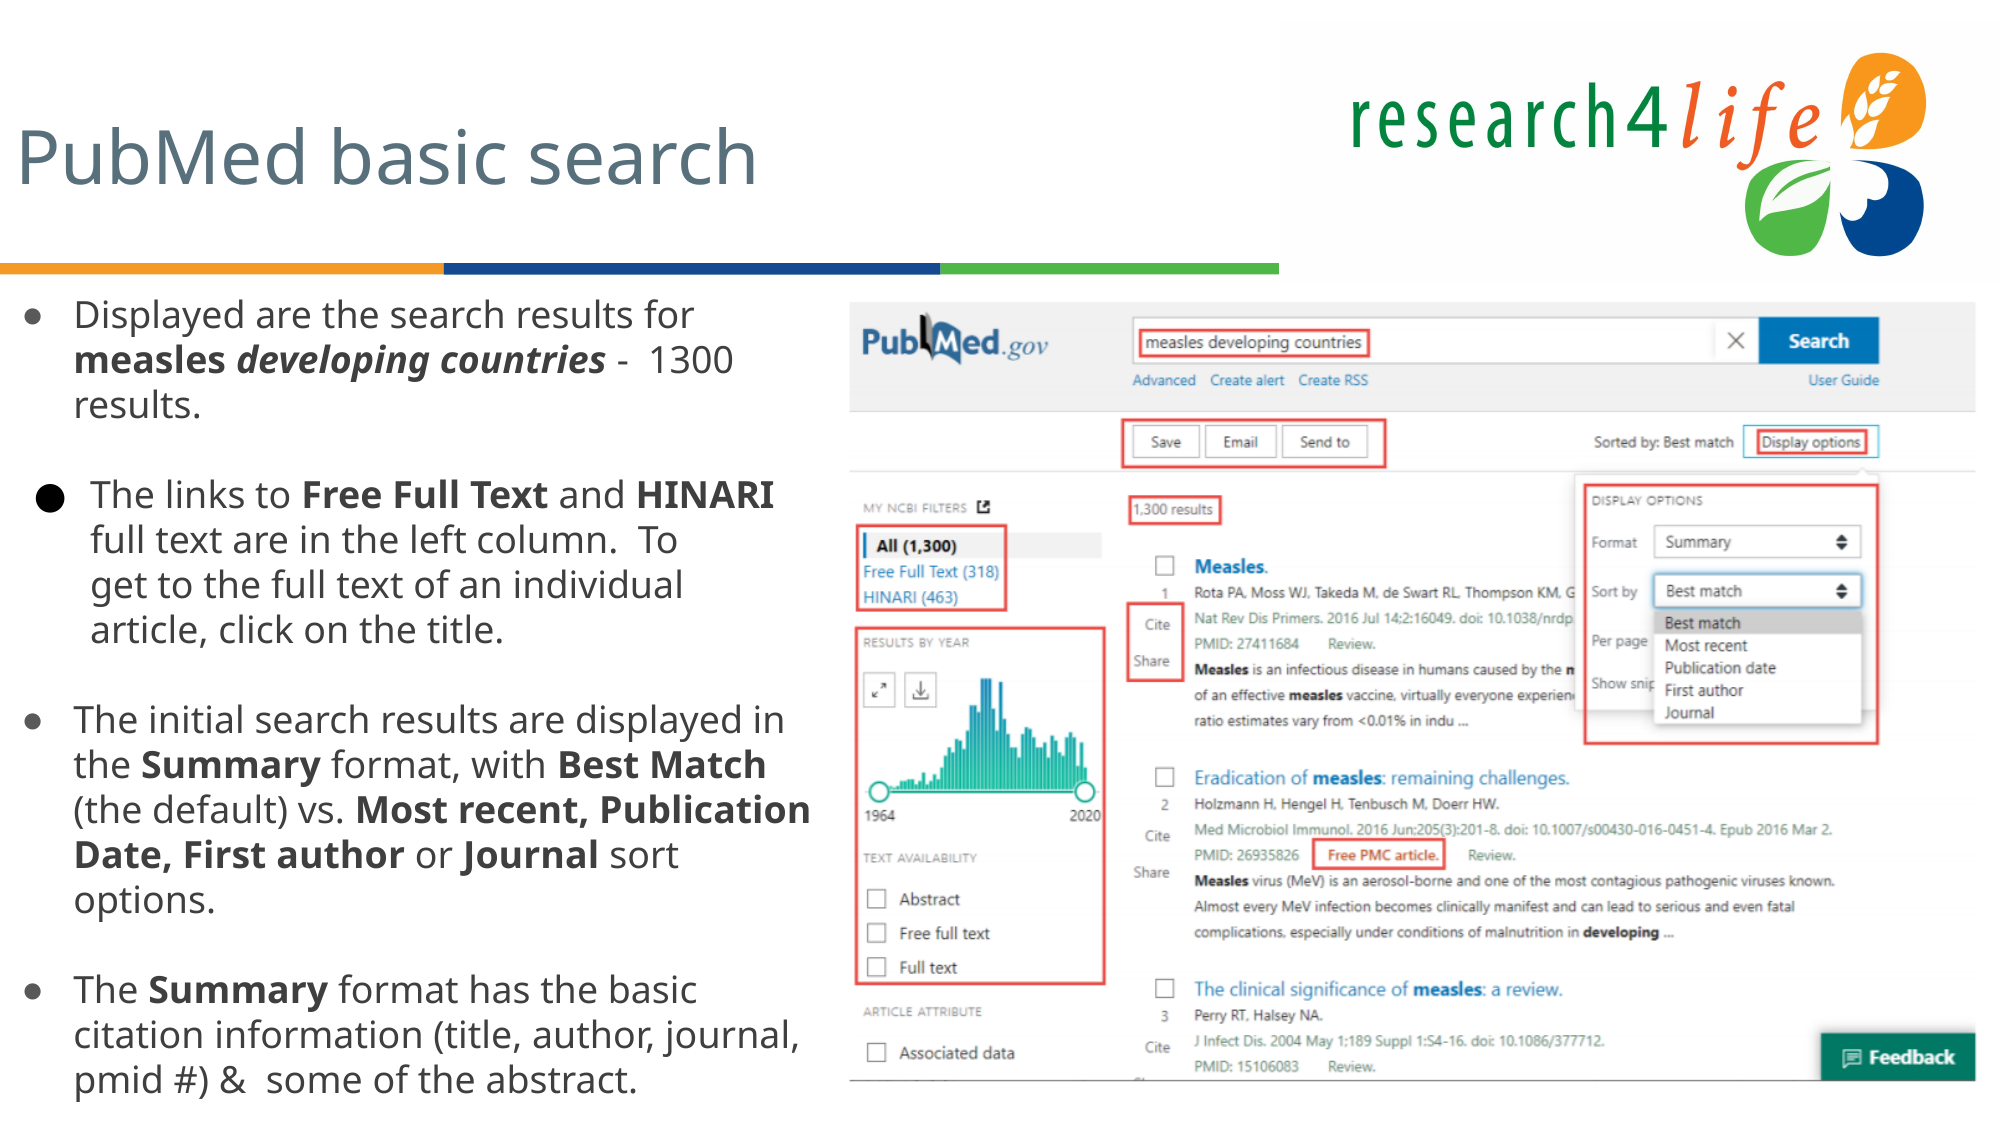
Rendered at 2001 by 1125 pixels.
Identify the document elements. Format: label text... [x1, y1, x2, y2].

title PubMed basic search [0, 71, 1348, 250]
picture [831, 22, 2000, 1098]
list Displayed are the search results for measles developing countries - 1300 results. The links to Free Full Text and HINARI full text are in the left column. To get to the full text of an individual article, click on the title. The initial search results are displayed in the Summary format, with Best Match (the default) vs. Most recent, Publication Date, First author or Journal sort options. The Summary format has the basic citation information (title, author, journal, pmid #) & some of the abstract. [0, 284, 829, 1064]
